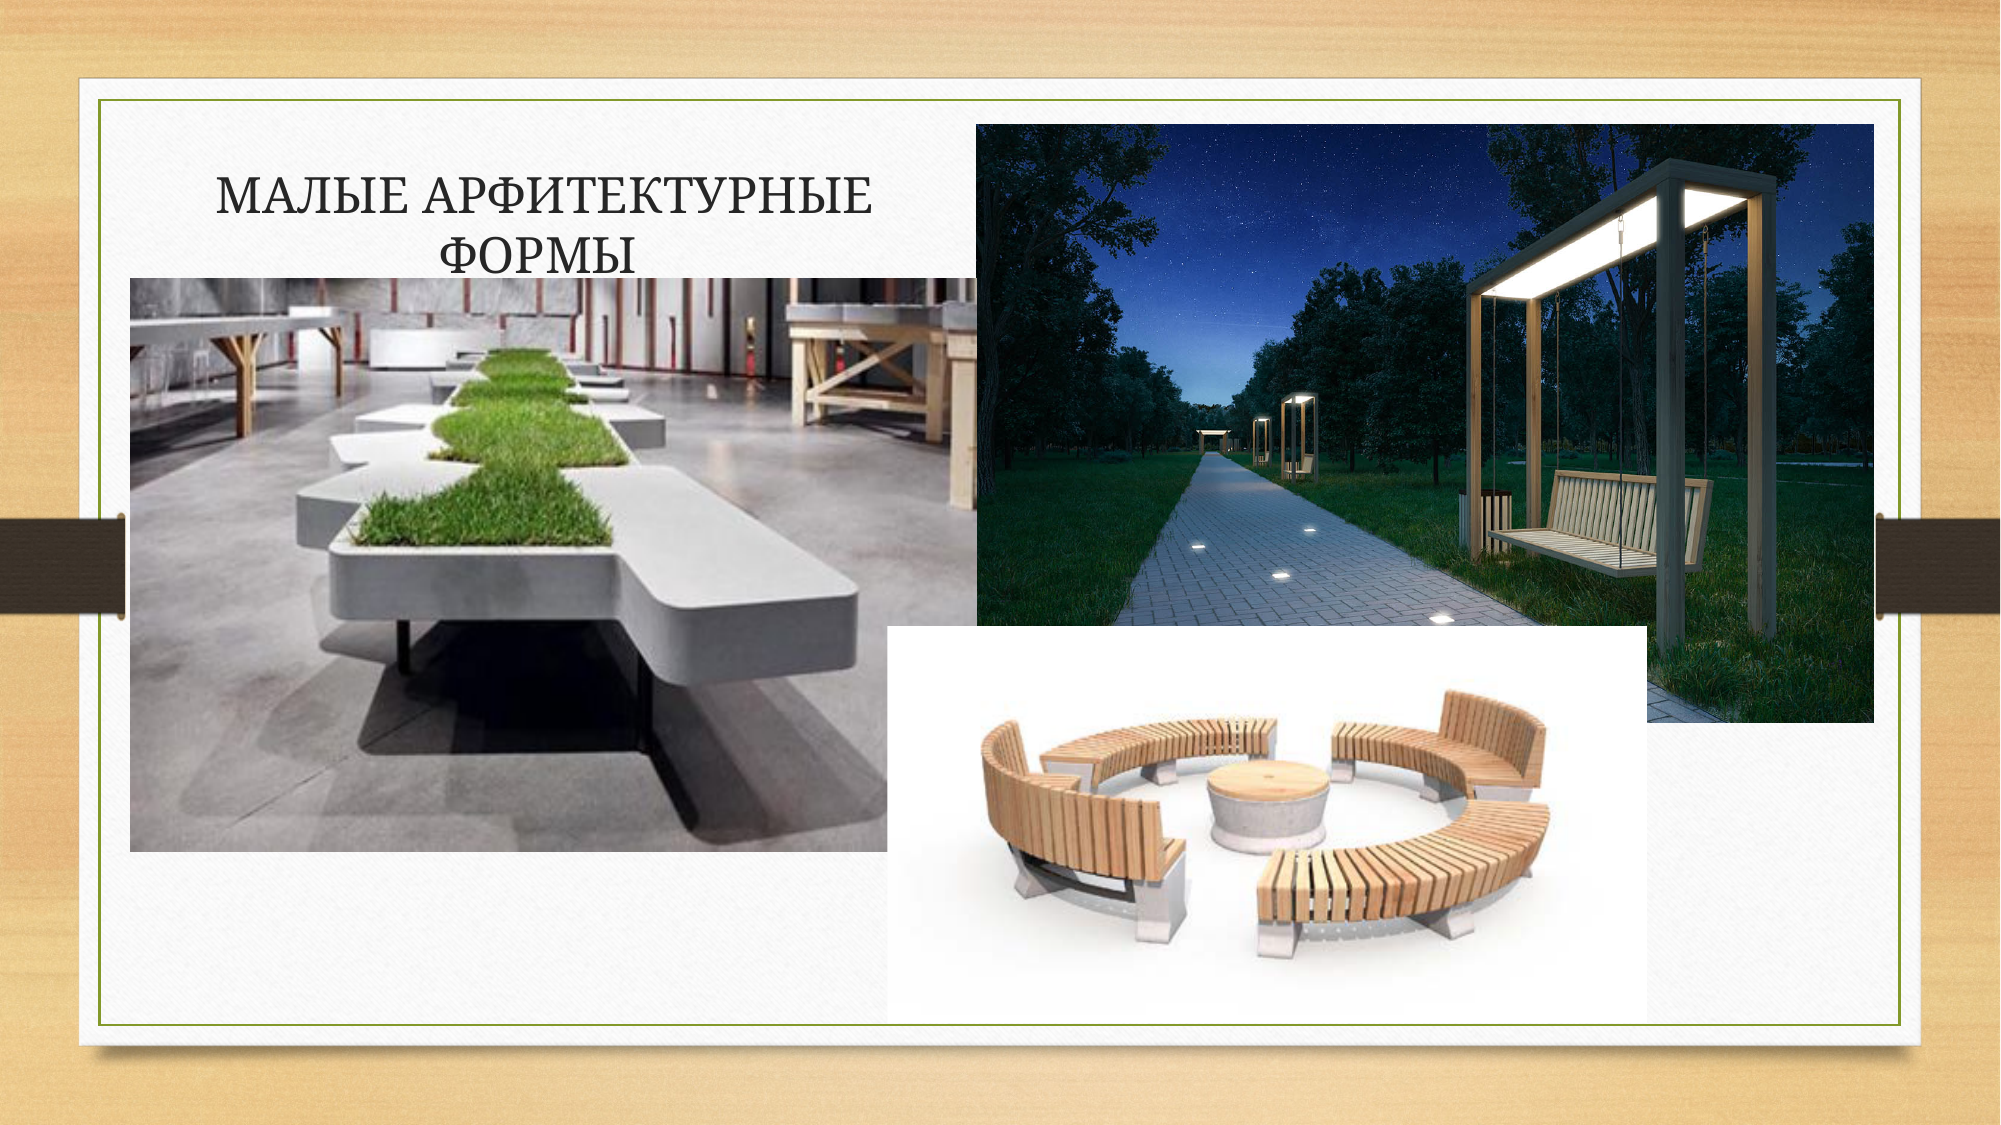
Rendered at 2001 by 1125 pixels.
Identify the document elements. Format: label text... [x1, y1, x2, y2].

picture [0, 0, 2001, 1125]
title МАЛЫЕ АРФИТЕКТУРНЫЕ ФОРМЫ [130, 126, 960, 278]
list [976, 124, 1874, 724]
